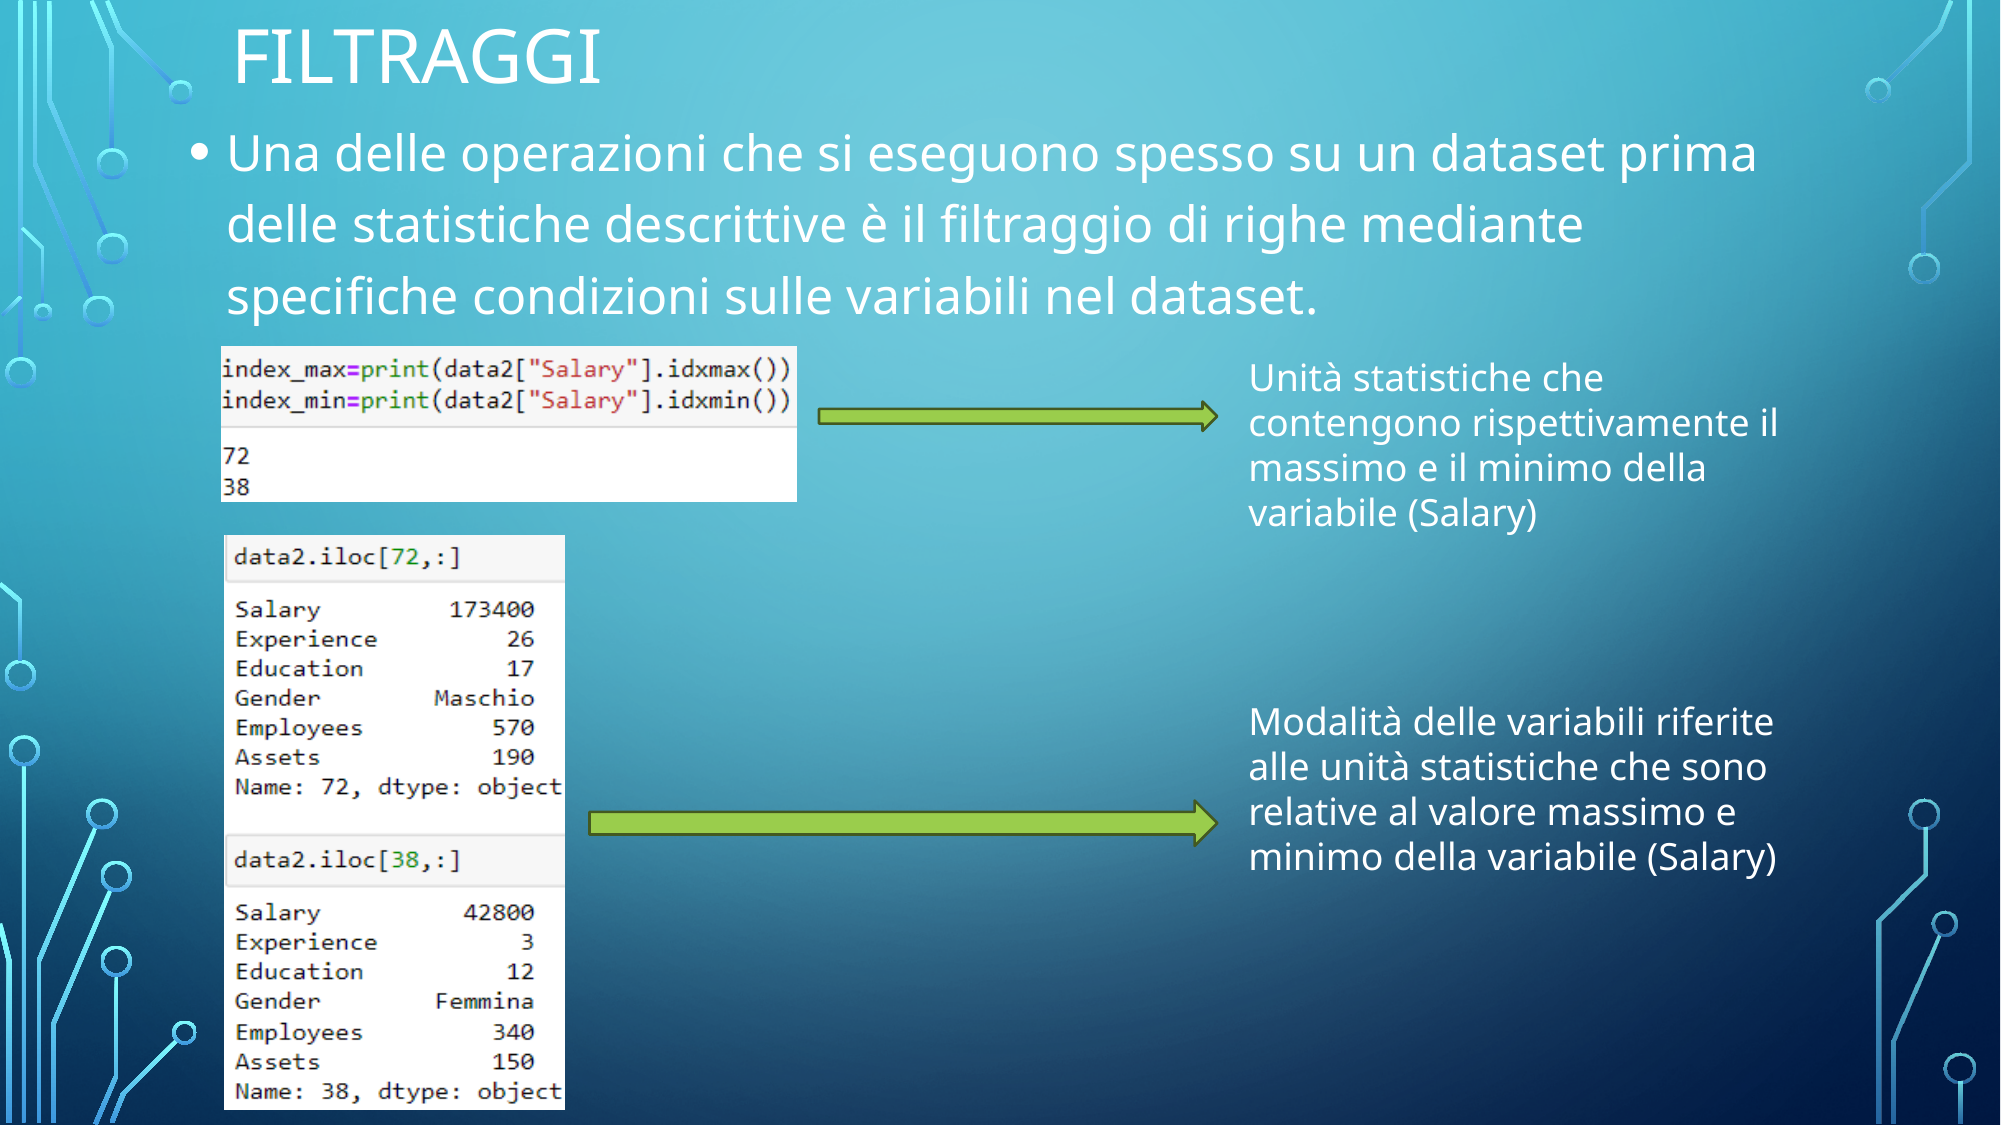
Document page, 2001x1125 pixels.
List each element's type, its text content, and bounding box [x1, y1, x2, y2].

text_box Modalità delle variabili riferite alle unità statistiche che sono relative al valore massimo e minimo della variabile (Salary) [1233, 690, 1820, 886]
picture [223, 534, 565, 1110]
picture [220, 346, 797, 502]
list Una delle operazioni che si eseguono spesso su un dataset prima delle statistiche descrittive è il filtraggio di righe mediante specifiche condizioni sulle variabili nel dataset. [173, 101, 1799, 1072]
text_box [817, 400, 1219, 433]
text_box Unità statistiche che contengono rispettivamente il massimo e il minimo della variabile (Salary) [1233, 346, 1820, 542]
text_box [588, 799, 1219, 848]
title Filtraggi [216, 0, 1842, 181]
